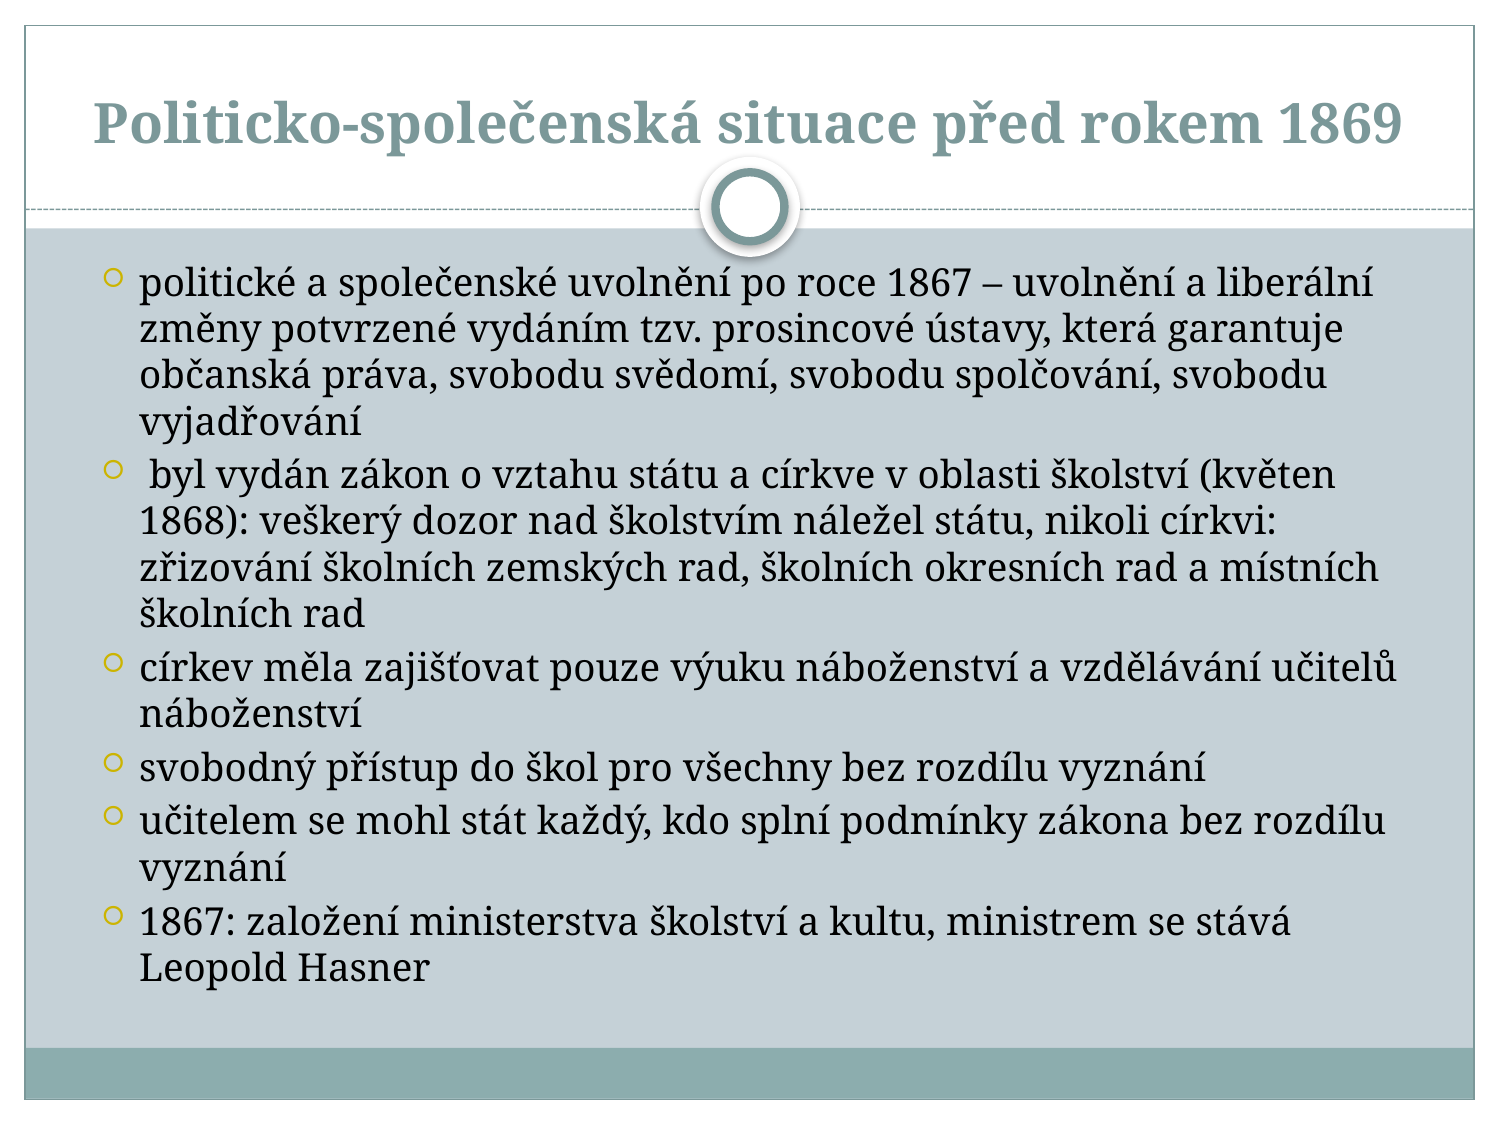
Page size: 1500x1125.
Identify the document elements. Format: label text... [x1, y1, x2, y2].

list politické a společenské uvolnění po roce 1867 – uvolnění a liberální změny potvrzené vydáním tzv. prosincové ústavy, která garantuje občanská práva, svobodu svědomí, svobodu spolčování, svobodu vyjadřování byl vydán zákon o vztahu státu a církve v oblasti školství (květen 1868): veškerý dozor nad školstvím náležel státu, nikoli církvi: zřizování školních zemských rad, školních okresních rad a místních školních rad církev měla zajišťovat pouze výuku náboženství a vzdělávání učitelů náboženství svobodný přístup do škol pro všechny bez rozdílu vyznání učitelem se mohl stát každý, kdo splní podmínky zákona bez rozdílu vyznání 1867: založení ministerstva školství a kultu, ministrem se stává Leopold Hasner [49, 250, 1445, 1001]
title Politicko-společenská situace před rokem 1869 [49, 37, 1450, 162]
